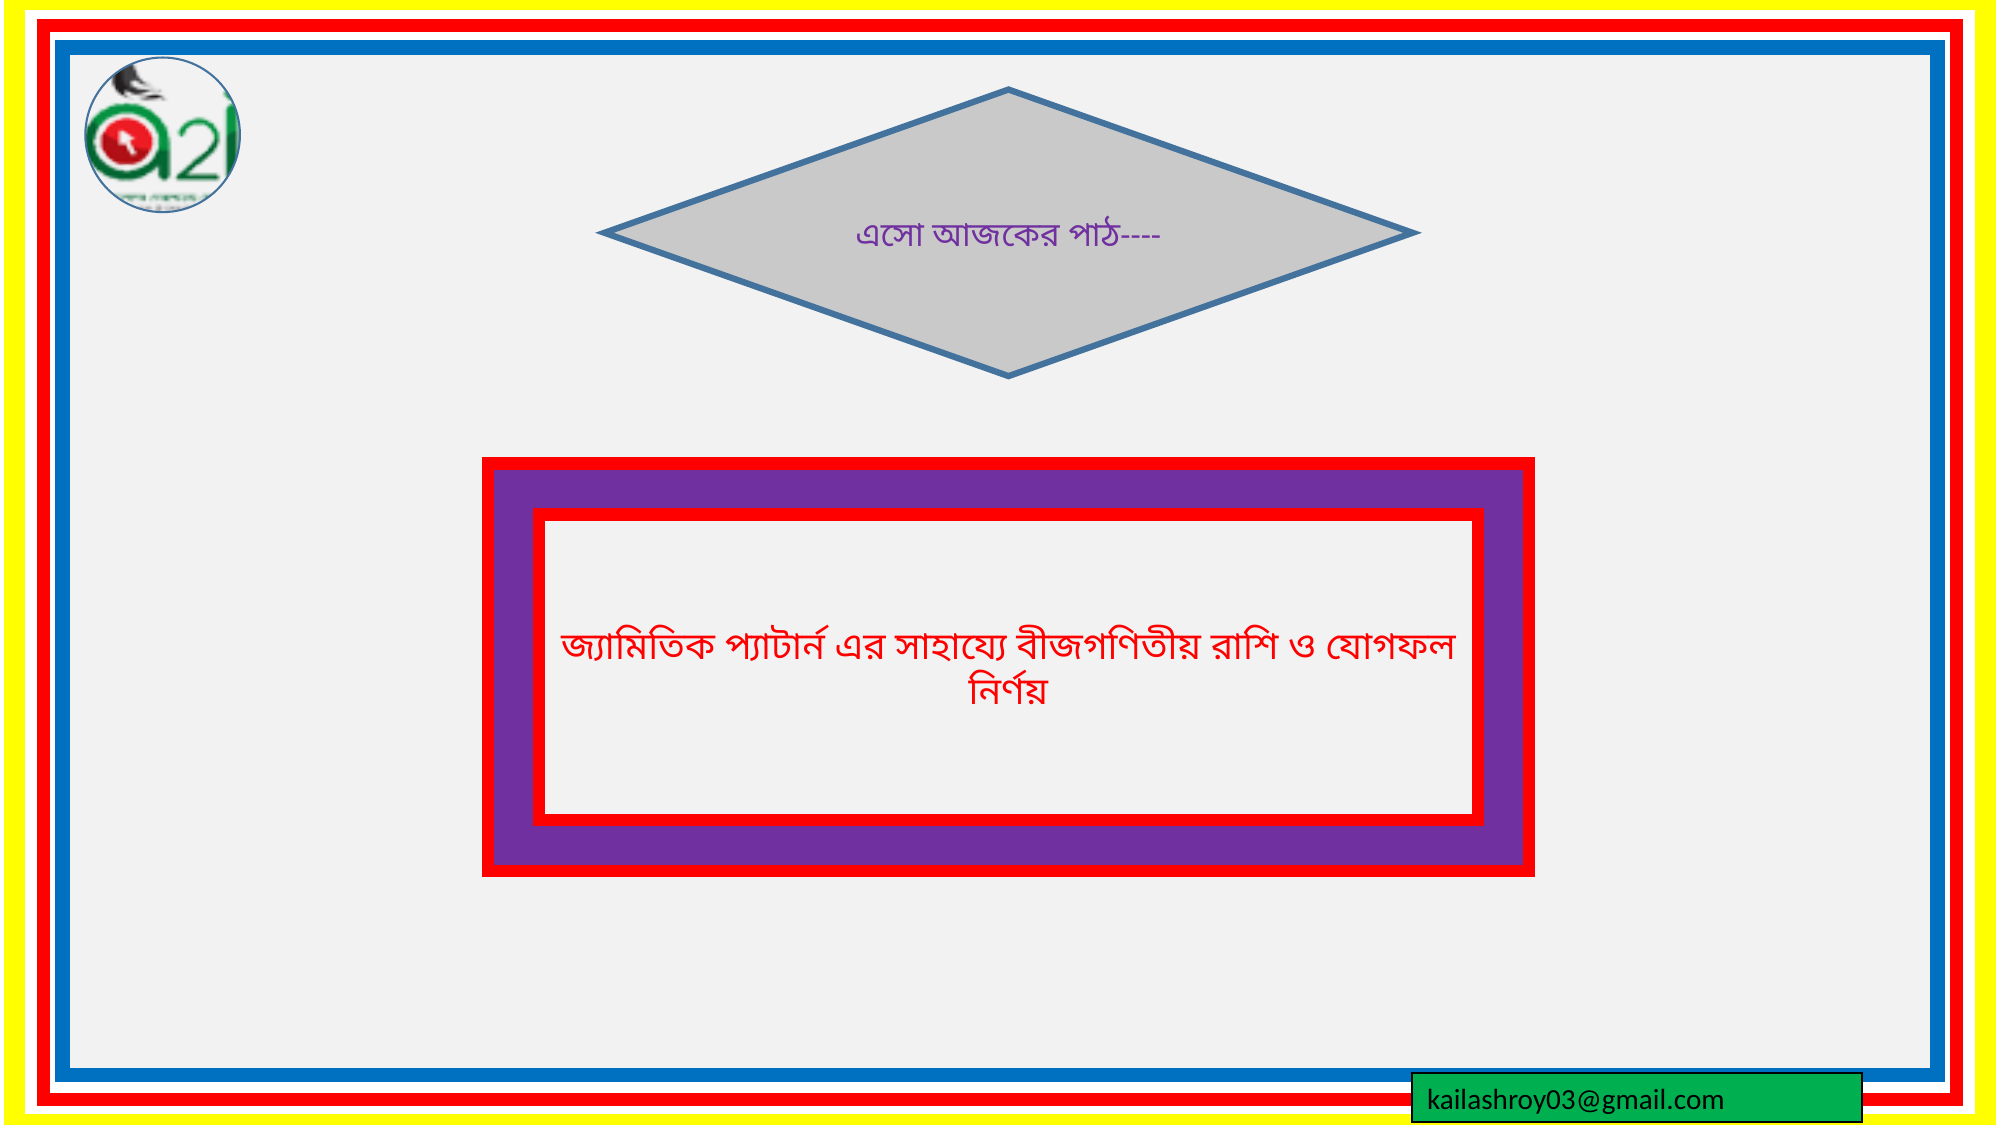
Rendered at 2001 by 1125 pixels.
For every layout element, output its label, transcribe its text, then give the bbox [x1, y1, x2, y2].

text_box জ্যামিতিক প্যাটার্ন এর সাহায্যে বীজগণিতীয় রাশি ও যোগফল নির্ণয় [487, 462, 1530, 872]
text_box এসো আজকের পাঠ---- [601, 88, 1416, 378]
picture [87, 59, 238, 211]
